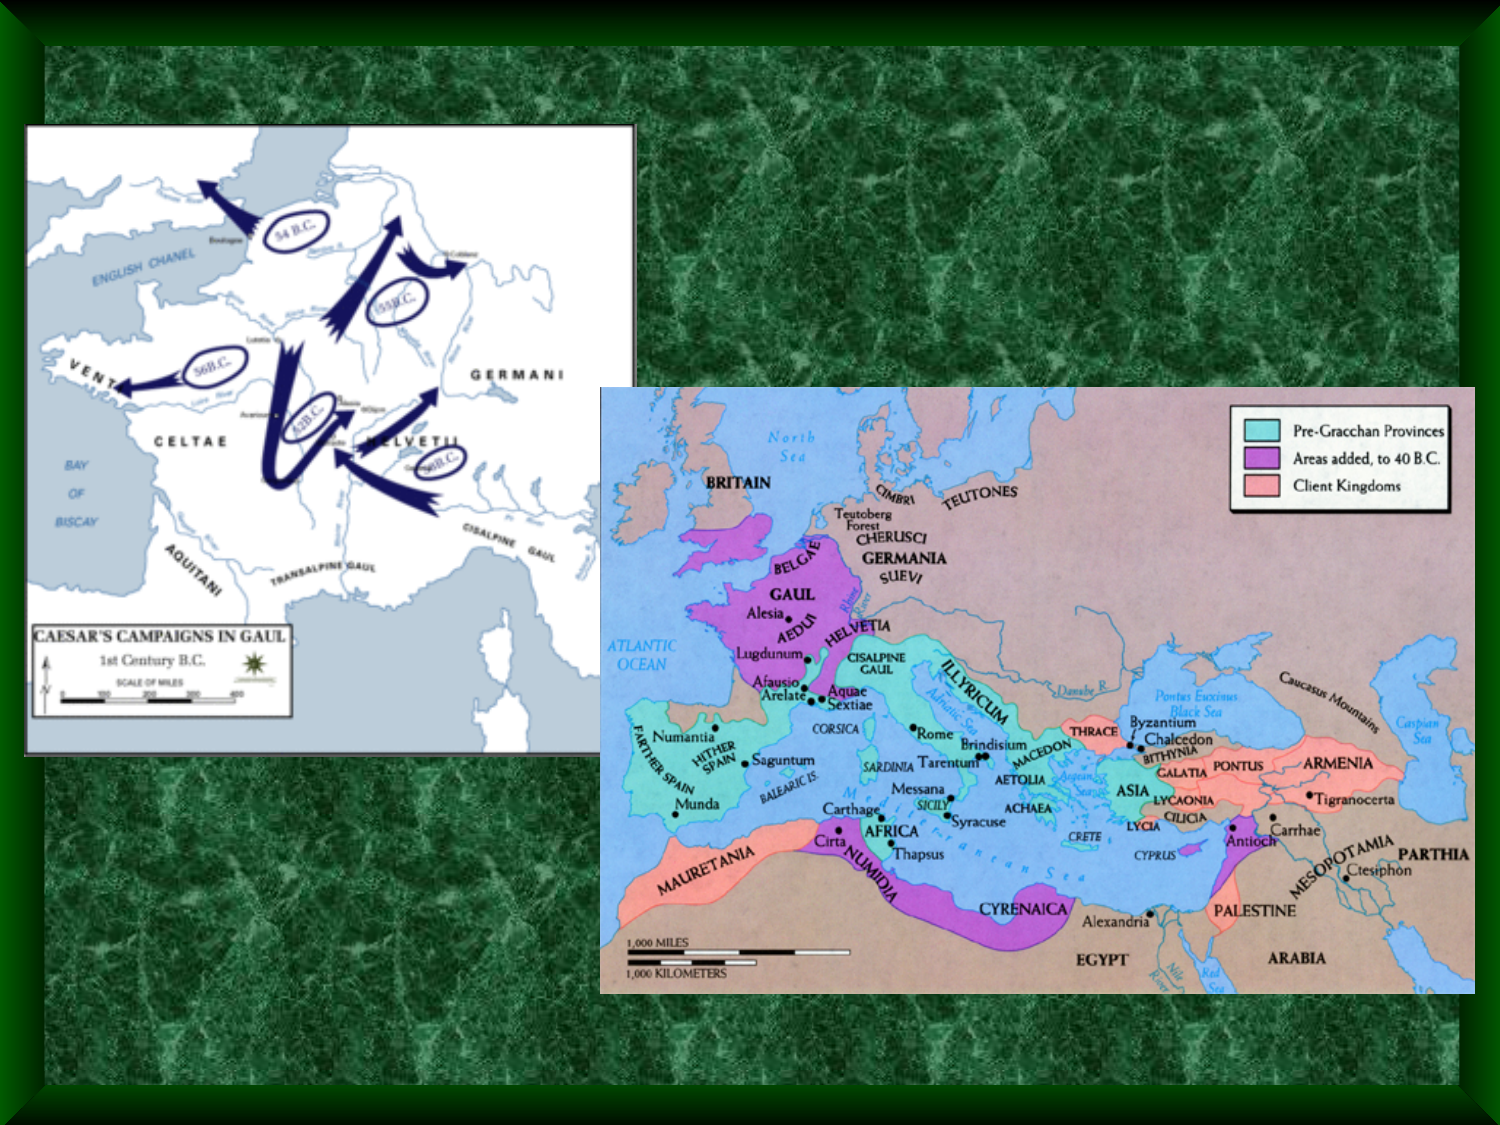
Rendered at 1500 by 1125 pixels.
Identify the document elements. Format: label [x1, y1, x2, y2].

picture [24, 46, 1476, 1085]
